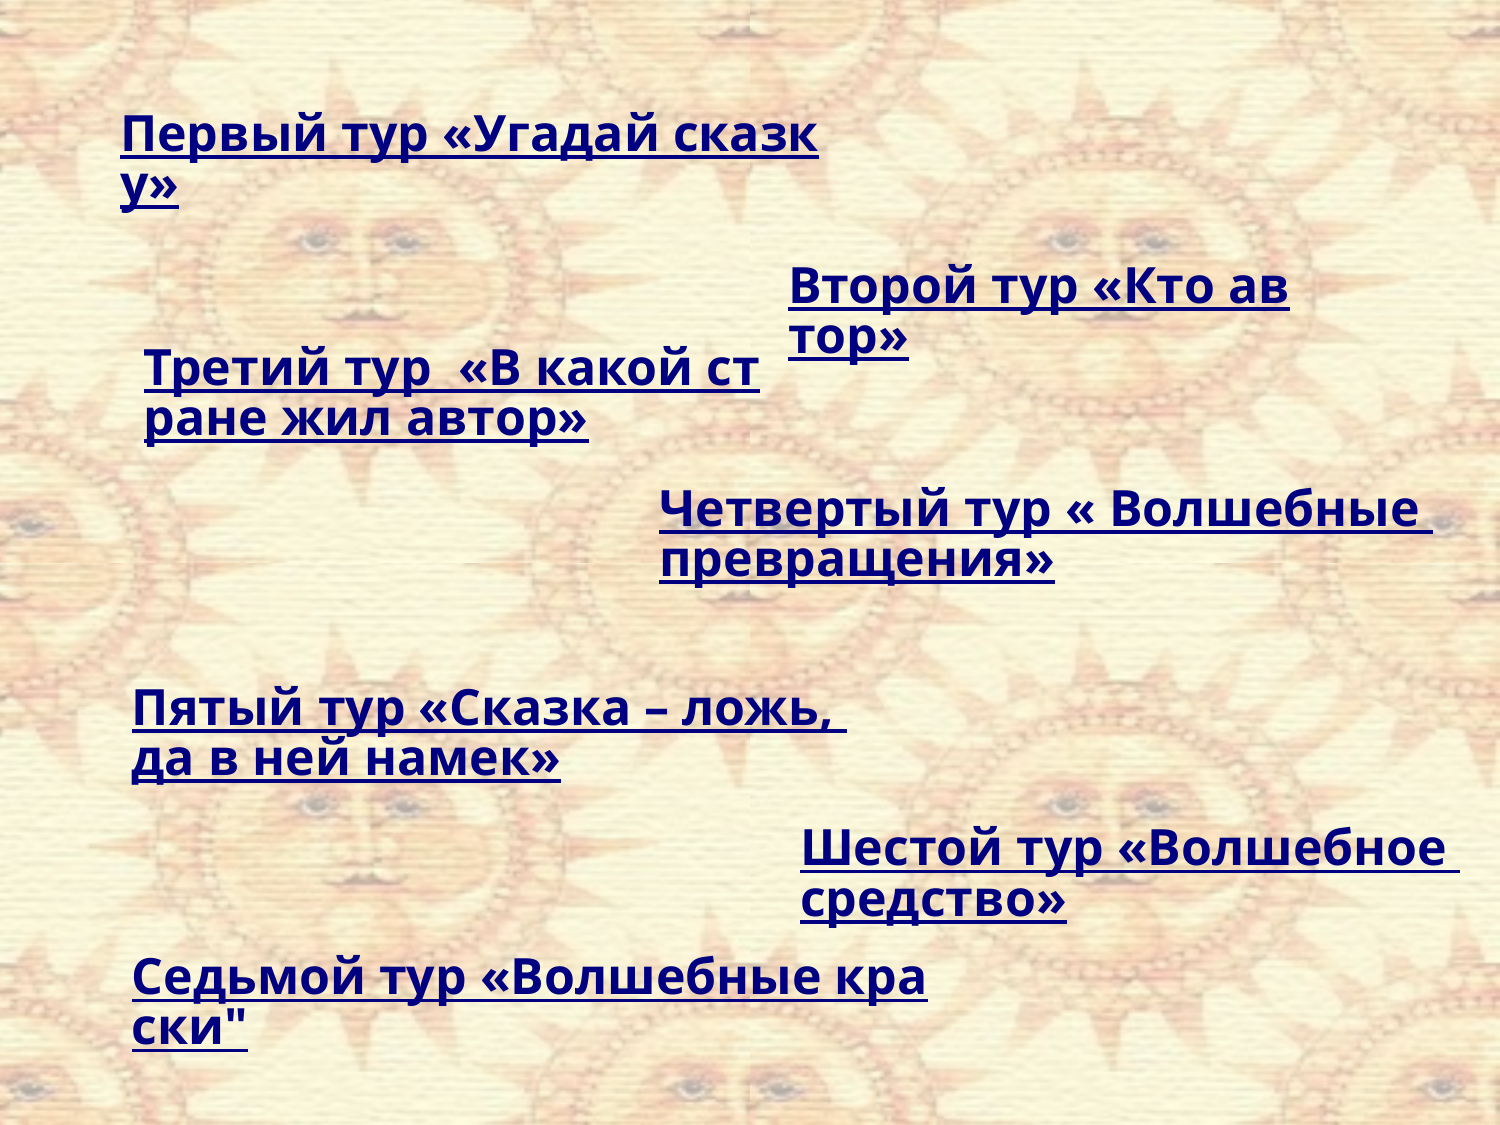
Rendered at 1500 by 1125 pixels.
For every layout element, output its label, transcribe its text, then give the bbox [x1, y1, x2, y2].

text_box Седьмой тур «Волшебные краски" [117, 937, 961, 1021]
text_box Четвертый тур « Волшебные превращения» [644, 468, 1465, 552]
text_box Первый тур «Угадай сказку» [105, 93, 856, 177]
text_box Пятый тур «Сказка – ложь, да в ней намек» [117, 667, 868, 751]
text_box Третий тур «В какой стране жил автор» [128, 328, 786, 412]
text_box Шестой тур «Волшебное средство» [785, 808, 1500, 892]
text_box Второй тур «Кто автор» [773, 246, 1325, 329]
